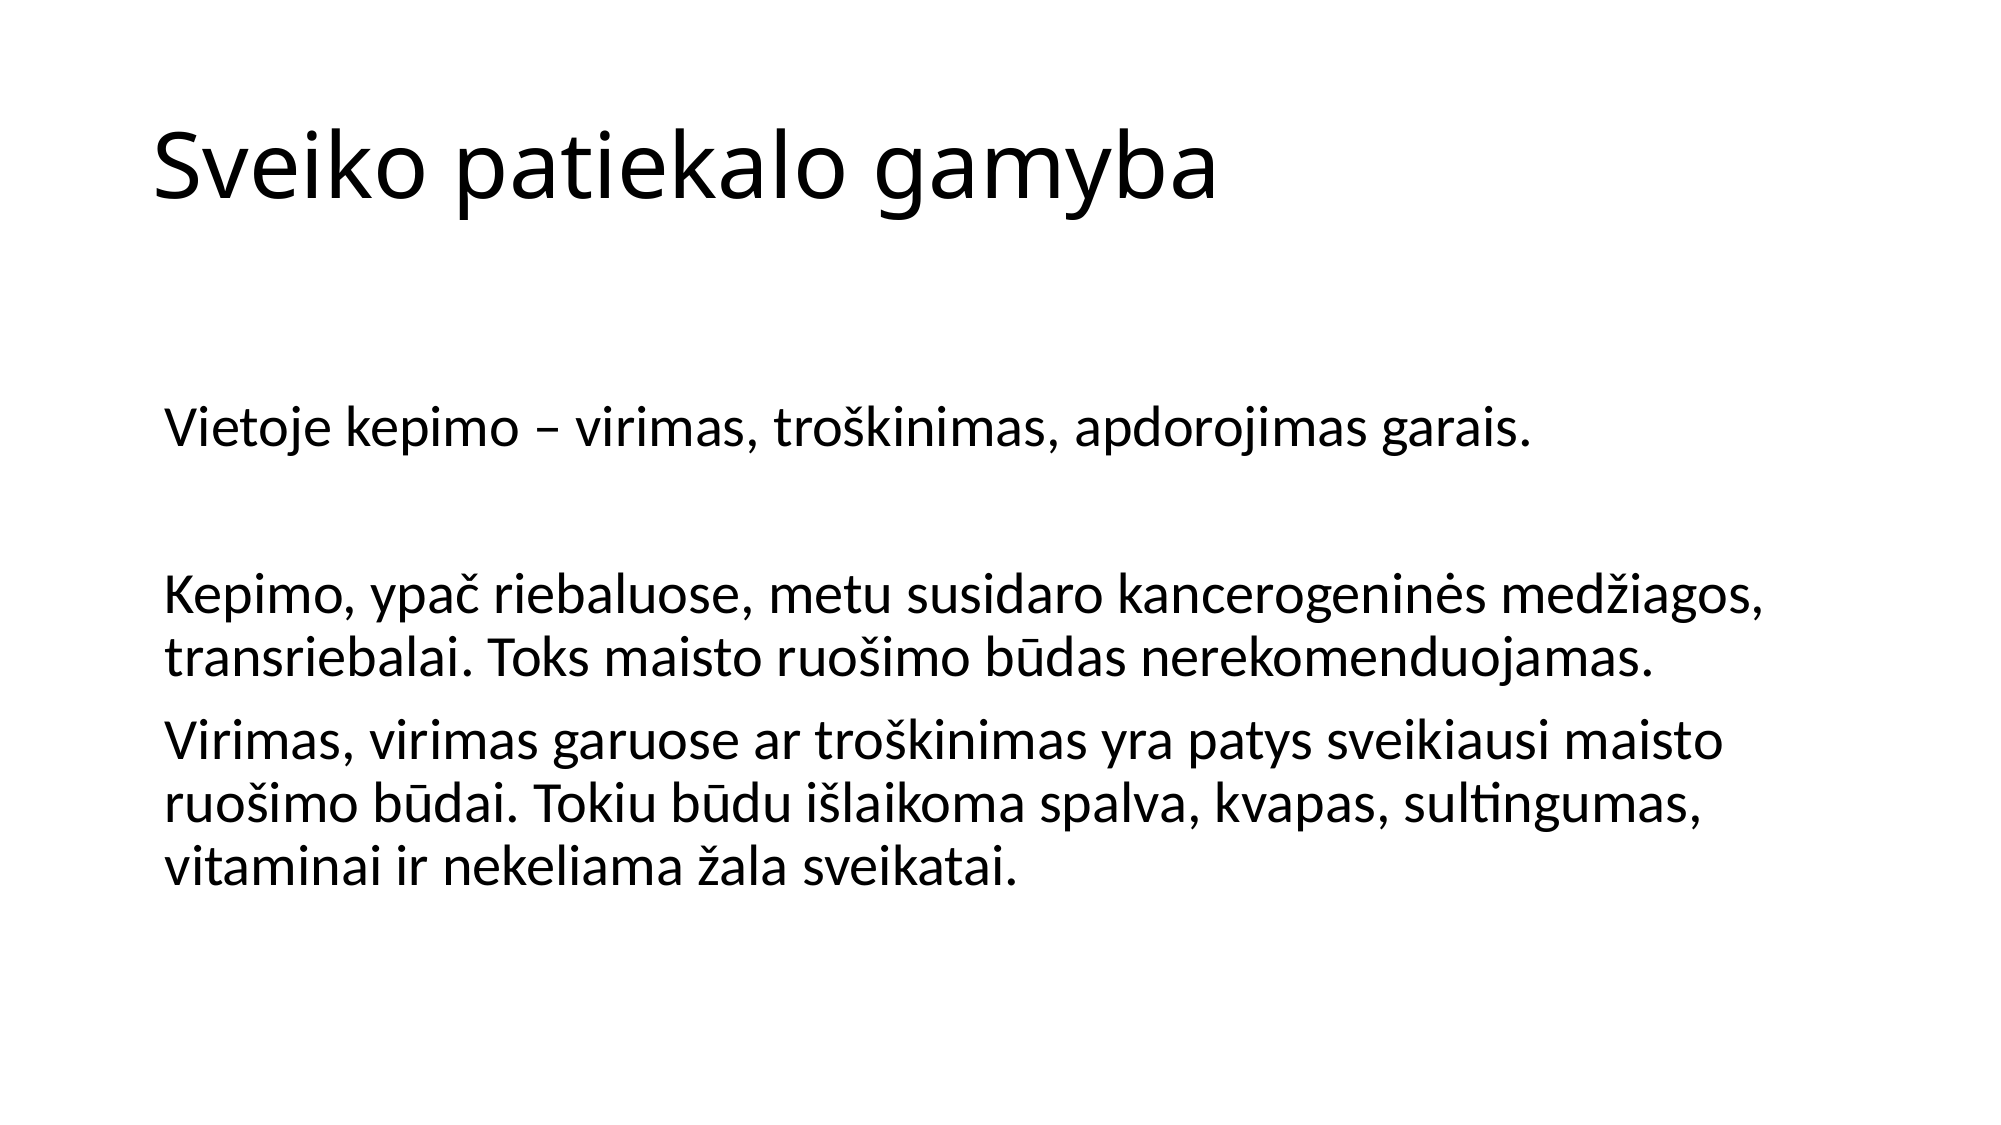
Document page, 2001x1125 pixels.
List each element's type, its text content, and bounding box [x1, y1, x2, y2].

list Vietoje kepimo – virimas, troškinimas, apdorojimas garais. Kepimo, ypač riebaluose, metu susidaro kancerogeninės medžiagos, transriebalai. Toks maisto ruošimo būdas nerekomenduojamas. Virimas, virimas garuose ar troškinimas yra patys sveikiausi maisto ruošimo būdai. Tokiu būdu išlaikoma spalva, kvapas, sultingumas, vitaminai ir nekeliama žala sveikatai. [149, 388, 1850, 950]
title Sveiko patiekalo gamyba [137, 59, 1863, 278]
